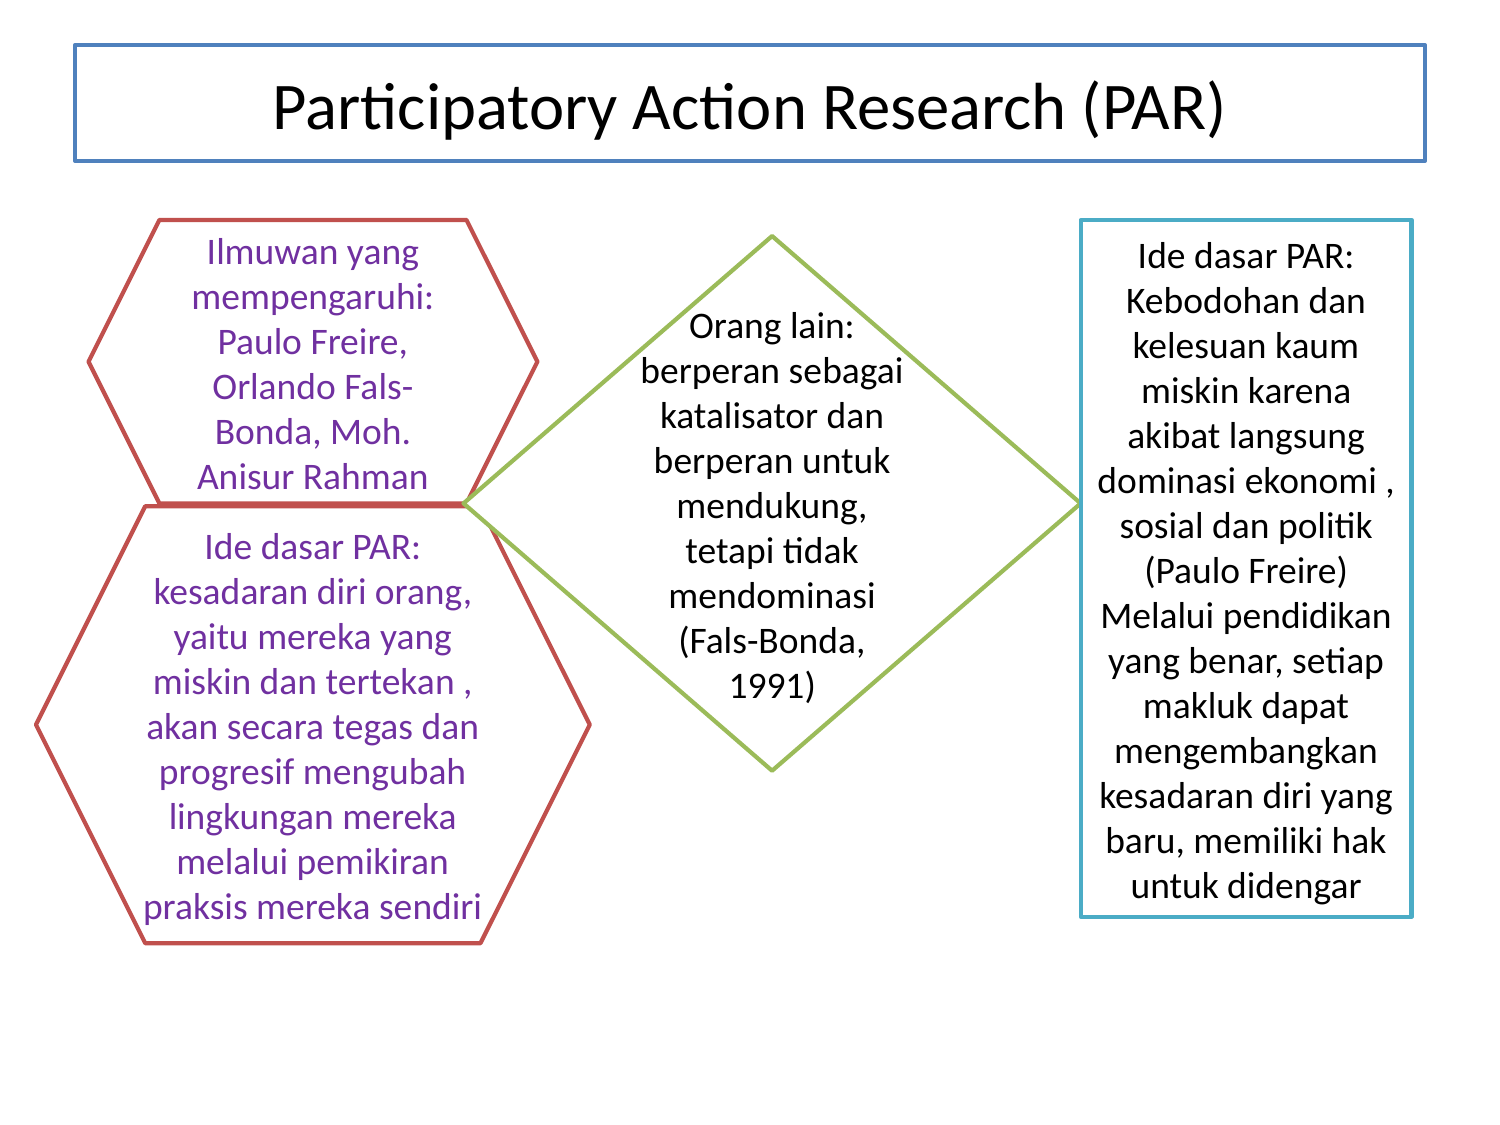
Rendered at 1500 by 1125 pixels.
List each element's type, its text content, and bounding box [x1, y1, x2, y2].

title Participatory Action Research (PAR) [73, 43, 1427, 163]
text_box Ide dasar PAR: kesadaran diri orang, yaitu mereka yang miskin dan tertekan , akan secara tegas dan progresif mengubah lingkungan mereka melalui pemikiran praksis mereka sendiri [34, 504, 592, 946]
text_box Ide dasar PAR: Kebodohan dan kelesuan kaum miskin karena akibat langsung dominasi ekonomi , sosial dan politik (Paulo Freire) Melalui pendidikan yang benar, setiap makluk dapat mengembangkan kesadaran diri yang baru, memiliki hak untuk didengar [1079, 218, 1414, 919]
text_box Ilmuwan yang mempengaruhi: Paulo Freire, Orlando Fals-Bonda, Moh. Anisur Rahman [86, 217, 540, 504]
text_box Orang lain: berperan sebagai katalisator dan berperan untuk mendukung, tetapi tidak mendominasi (Fals-Bonda, 1991) [461, 234, 1079, 773]
